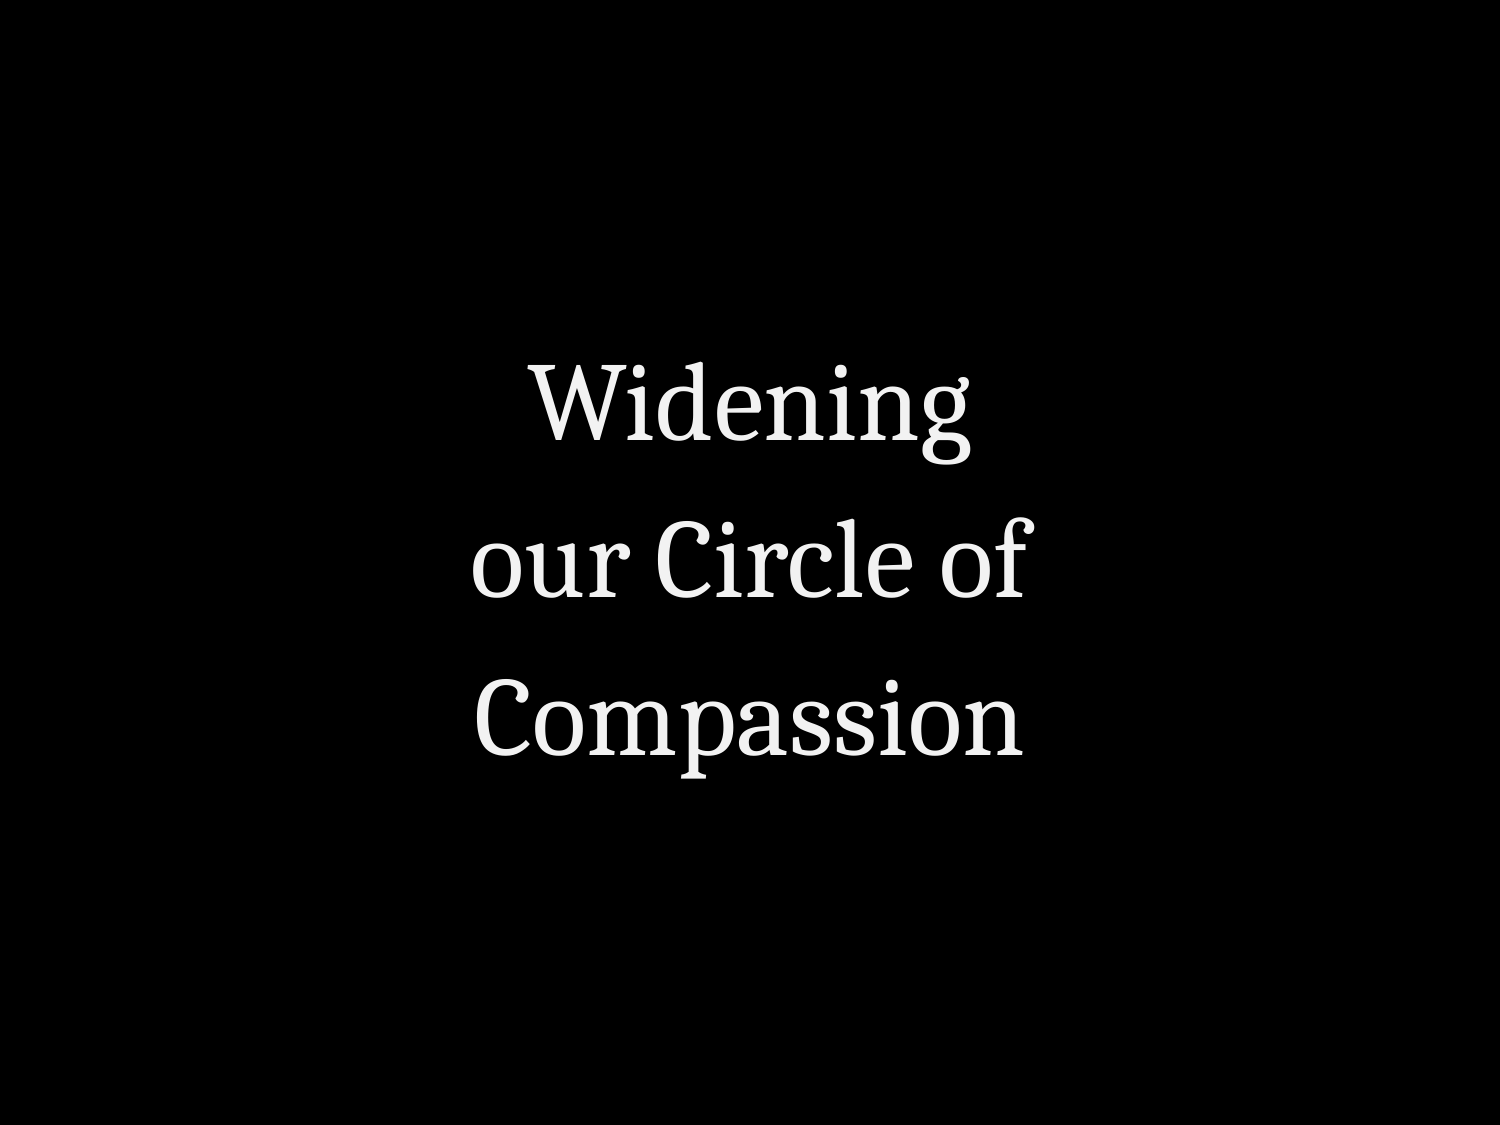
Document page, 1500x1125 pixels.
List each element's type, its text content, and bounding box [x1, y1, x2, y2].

list Widening our Circle of Compassion [75, 162, 1425, 1005]
